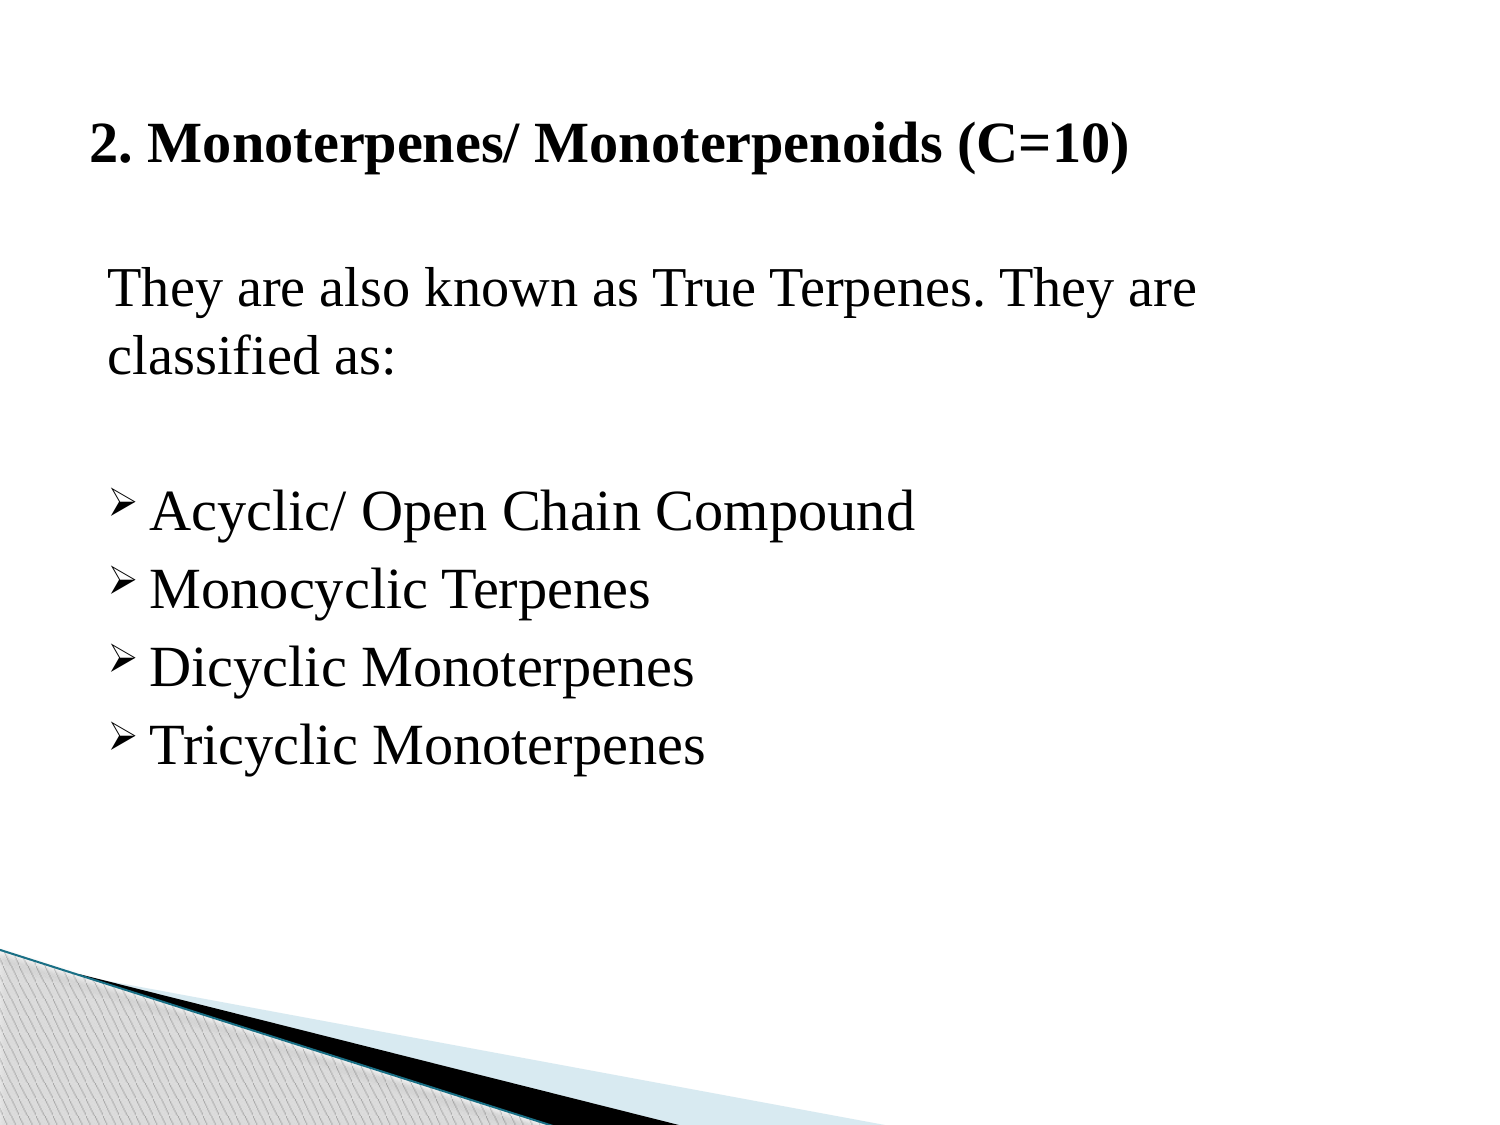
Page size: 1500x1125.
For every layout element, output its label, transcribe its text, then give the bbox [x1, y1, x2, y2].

list They are also known as True Terpenes. They are classified as: Acyclic/ Open Chain Compound Monocyclic Terpenes Dicyclic Monoterpenes Tricyclic Monoterpenes [75, 243, 1425, 986]
title 2. Monoterpenes/ Monoterpenoids (C=10) [75, 45, 1425, 233]
